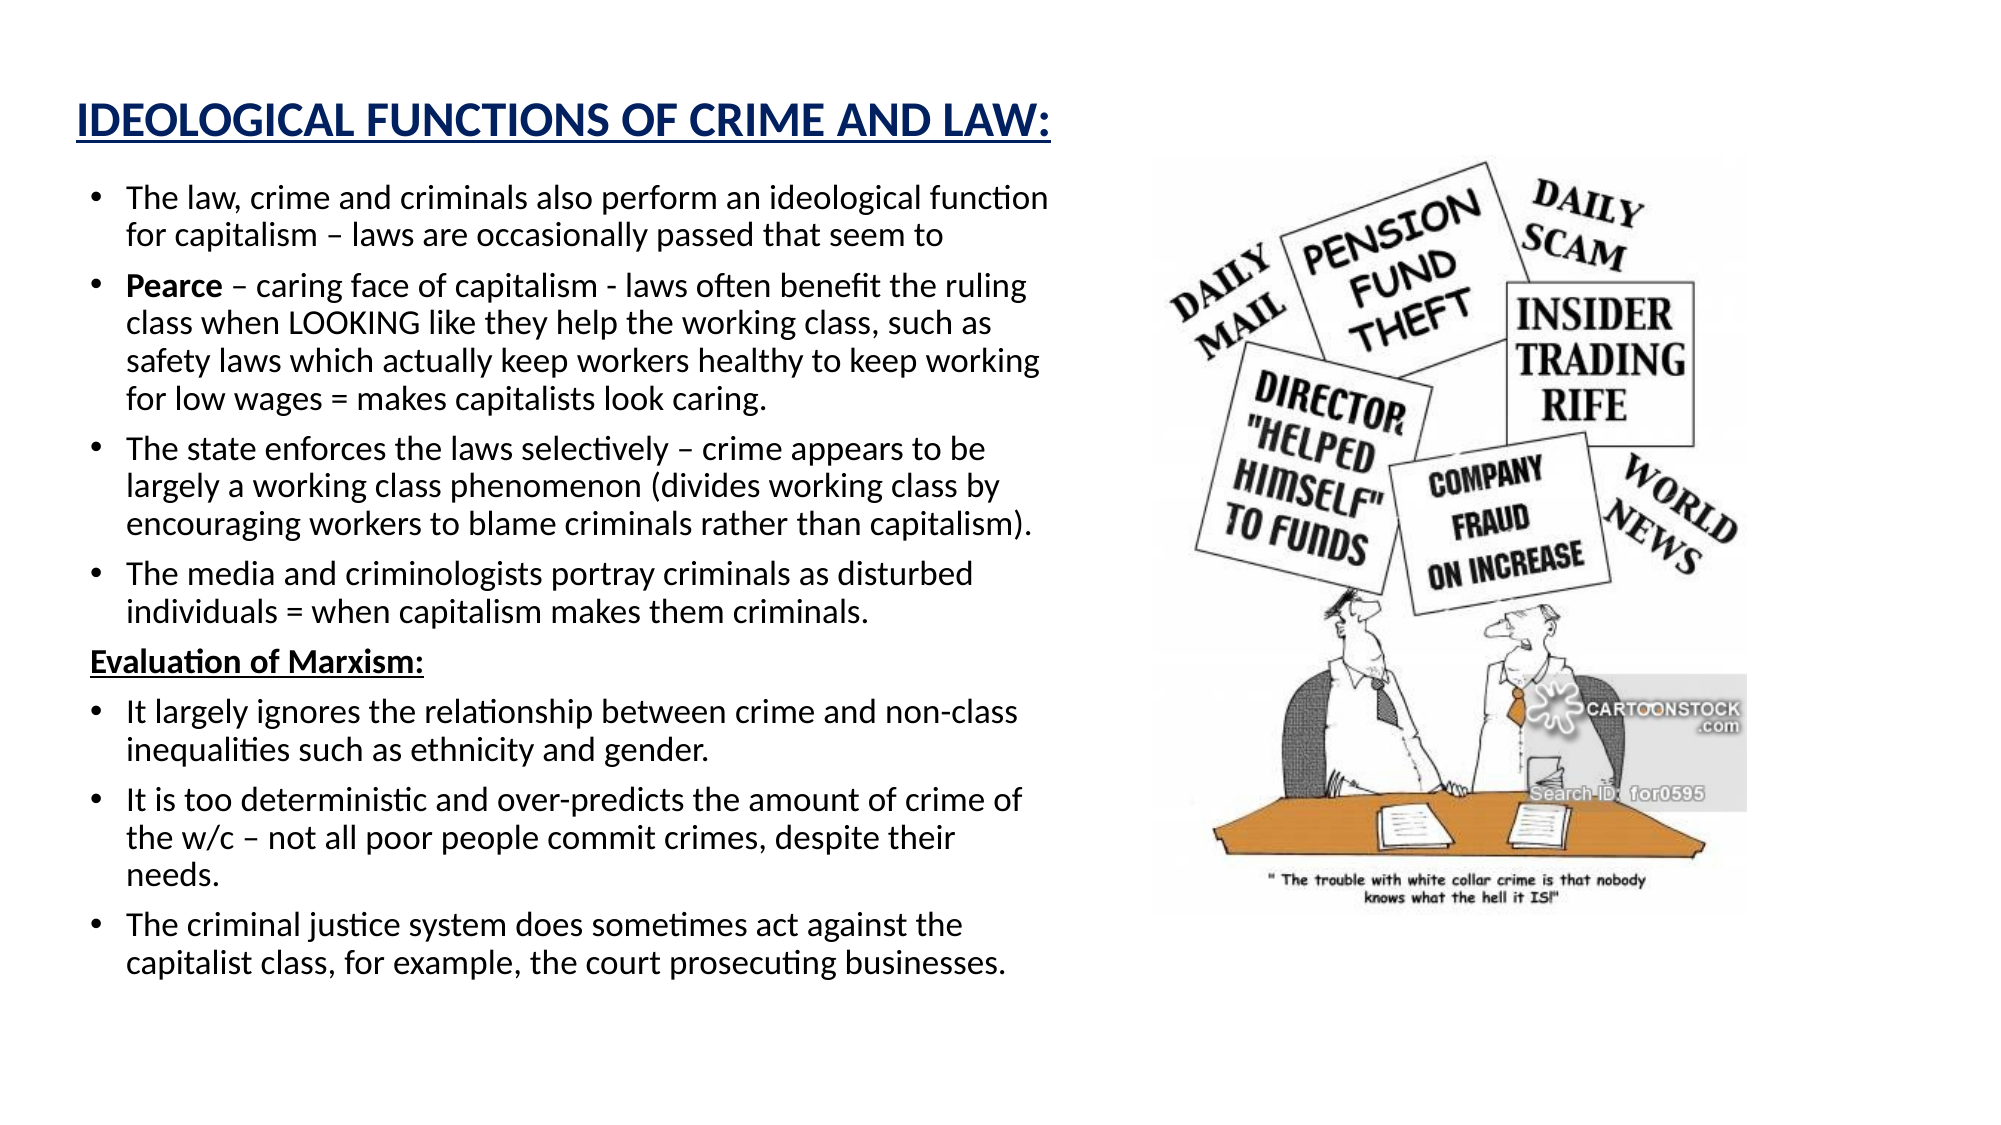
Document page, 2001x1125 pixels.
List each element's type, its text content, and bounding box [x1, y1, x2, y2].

list IDEOLOGICAL FUNCTIONS OF CRIME AND LAW: [61, 77, 1070, 156]
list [1153, 155, 1747, 916]
list The law, crime and criminals also perform an ideological function for capitalism – laws are occasionally passed that seem to Pearce – caring face of capitalism - laws often benefit the ruling class when LOOKING like they help the working class, such as safety laws which actually keep workers healthy to keep working for low wages = makes capitalists look caring. The state enforces the laws selectively – crime appears to be largely a working class phenomenon (divides working class by encouraging workers to blame criminals rather than capitalism). The media and criminologists portray criminals as disturbed individuals = when capitalism makes them criminals. Evaluation of Marxism: It largely ignores the relationship between crime and non-class inequalities such as ethnicity and gender. It is too deterministic and over-predicts the amount of crime of the w/c – not all poor people commit crimes, despite their needs. The criminal justice system does sometimes act against the capitalist class, for example, the court prosecuting businesses. [75, 171, 1070, 1033]
